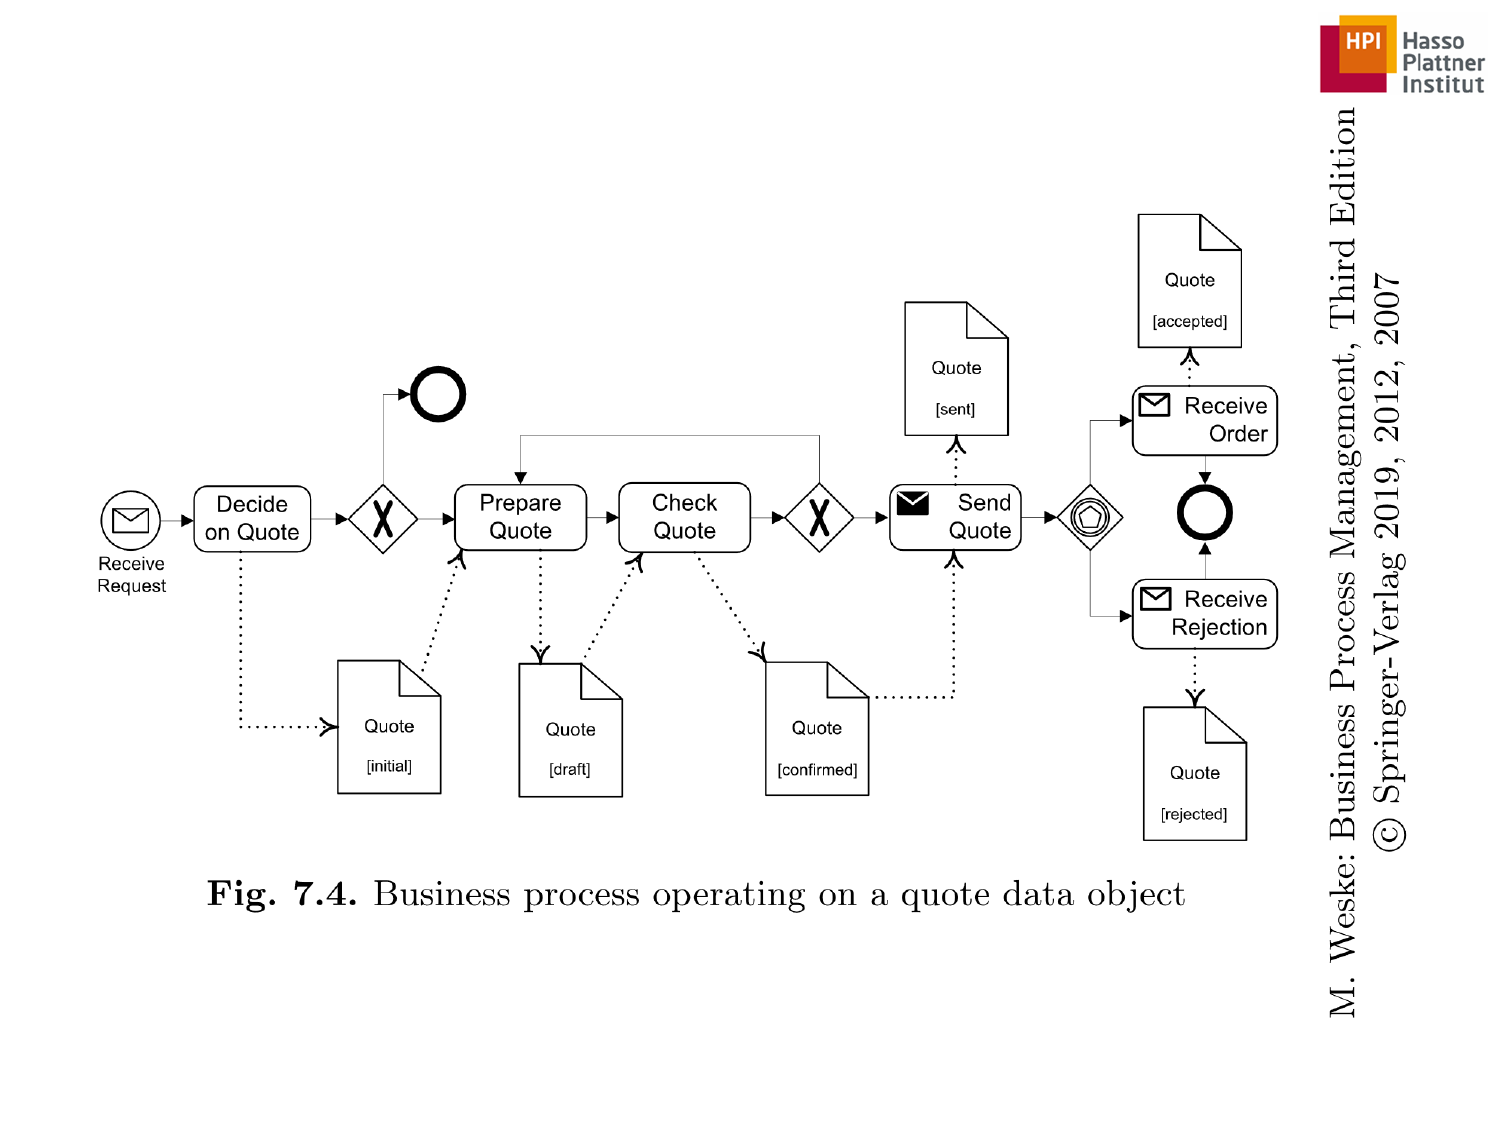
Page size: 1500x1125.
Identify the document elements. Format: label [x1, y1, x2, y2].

picture [74, 104, 1425, 1021]
picture [1318, 12, 1488, 95]
